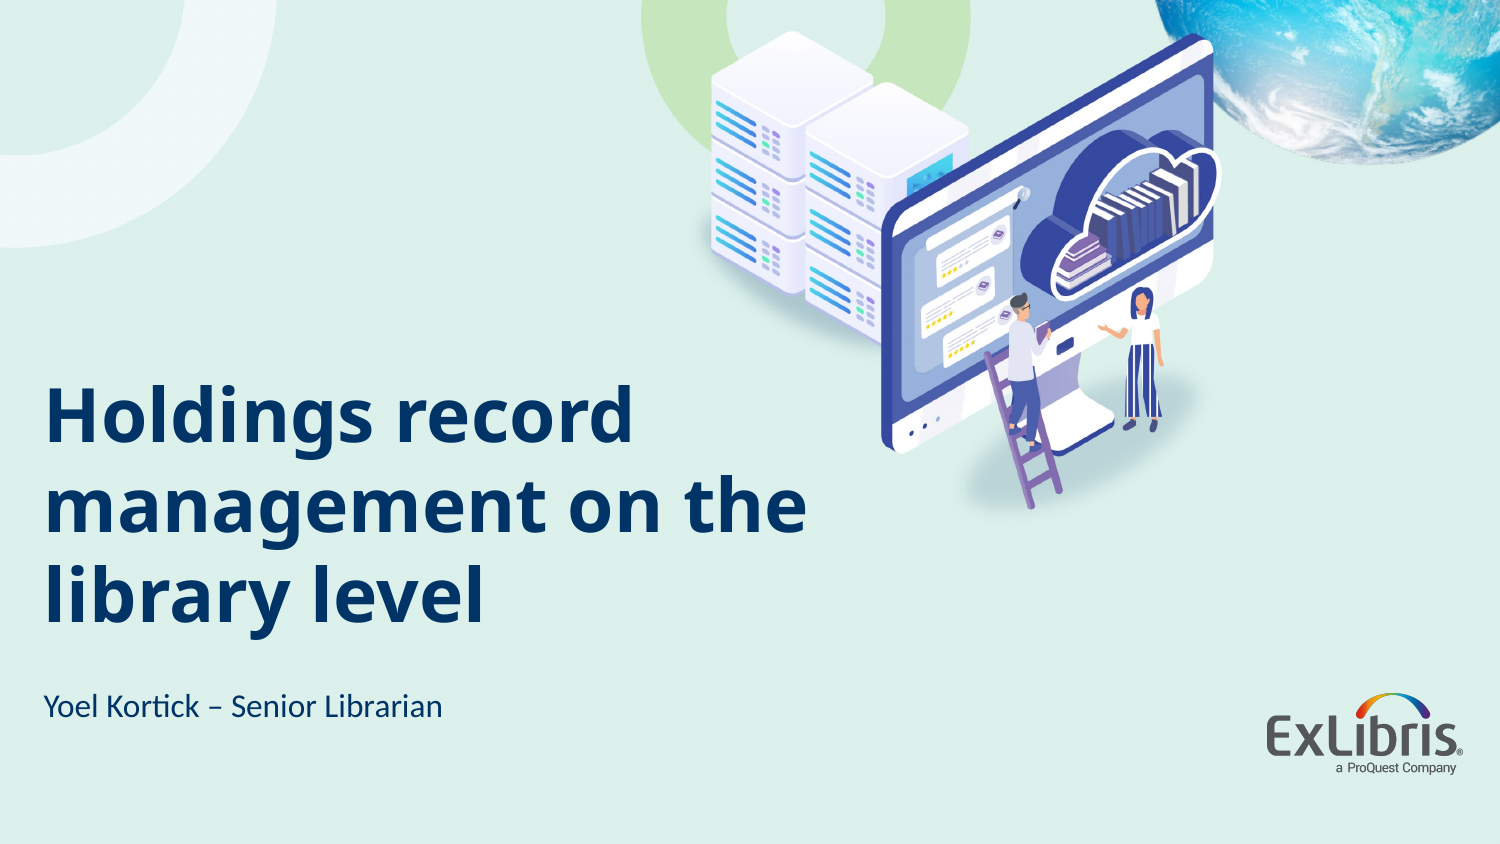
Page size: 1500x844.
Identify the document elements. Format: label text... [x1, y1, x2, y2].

text_box [28, 587, 868, 666]
picture [0, 0, 1500, 844]
text_box Yoel Kortick – Senior Librarian [28, 677, 845, 741]
picture [1187, 3, 1195, 14]
text_box Holdings record management on the library level [28, 362, 845, 587]
